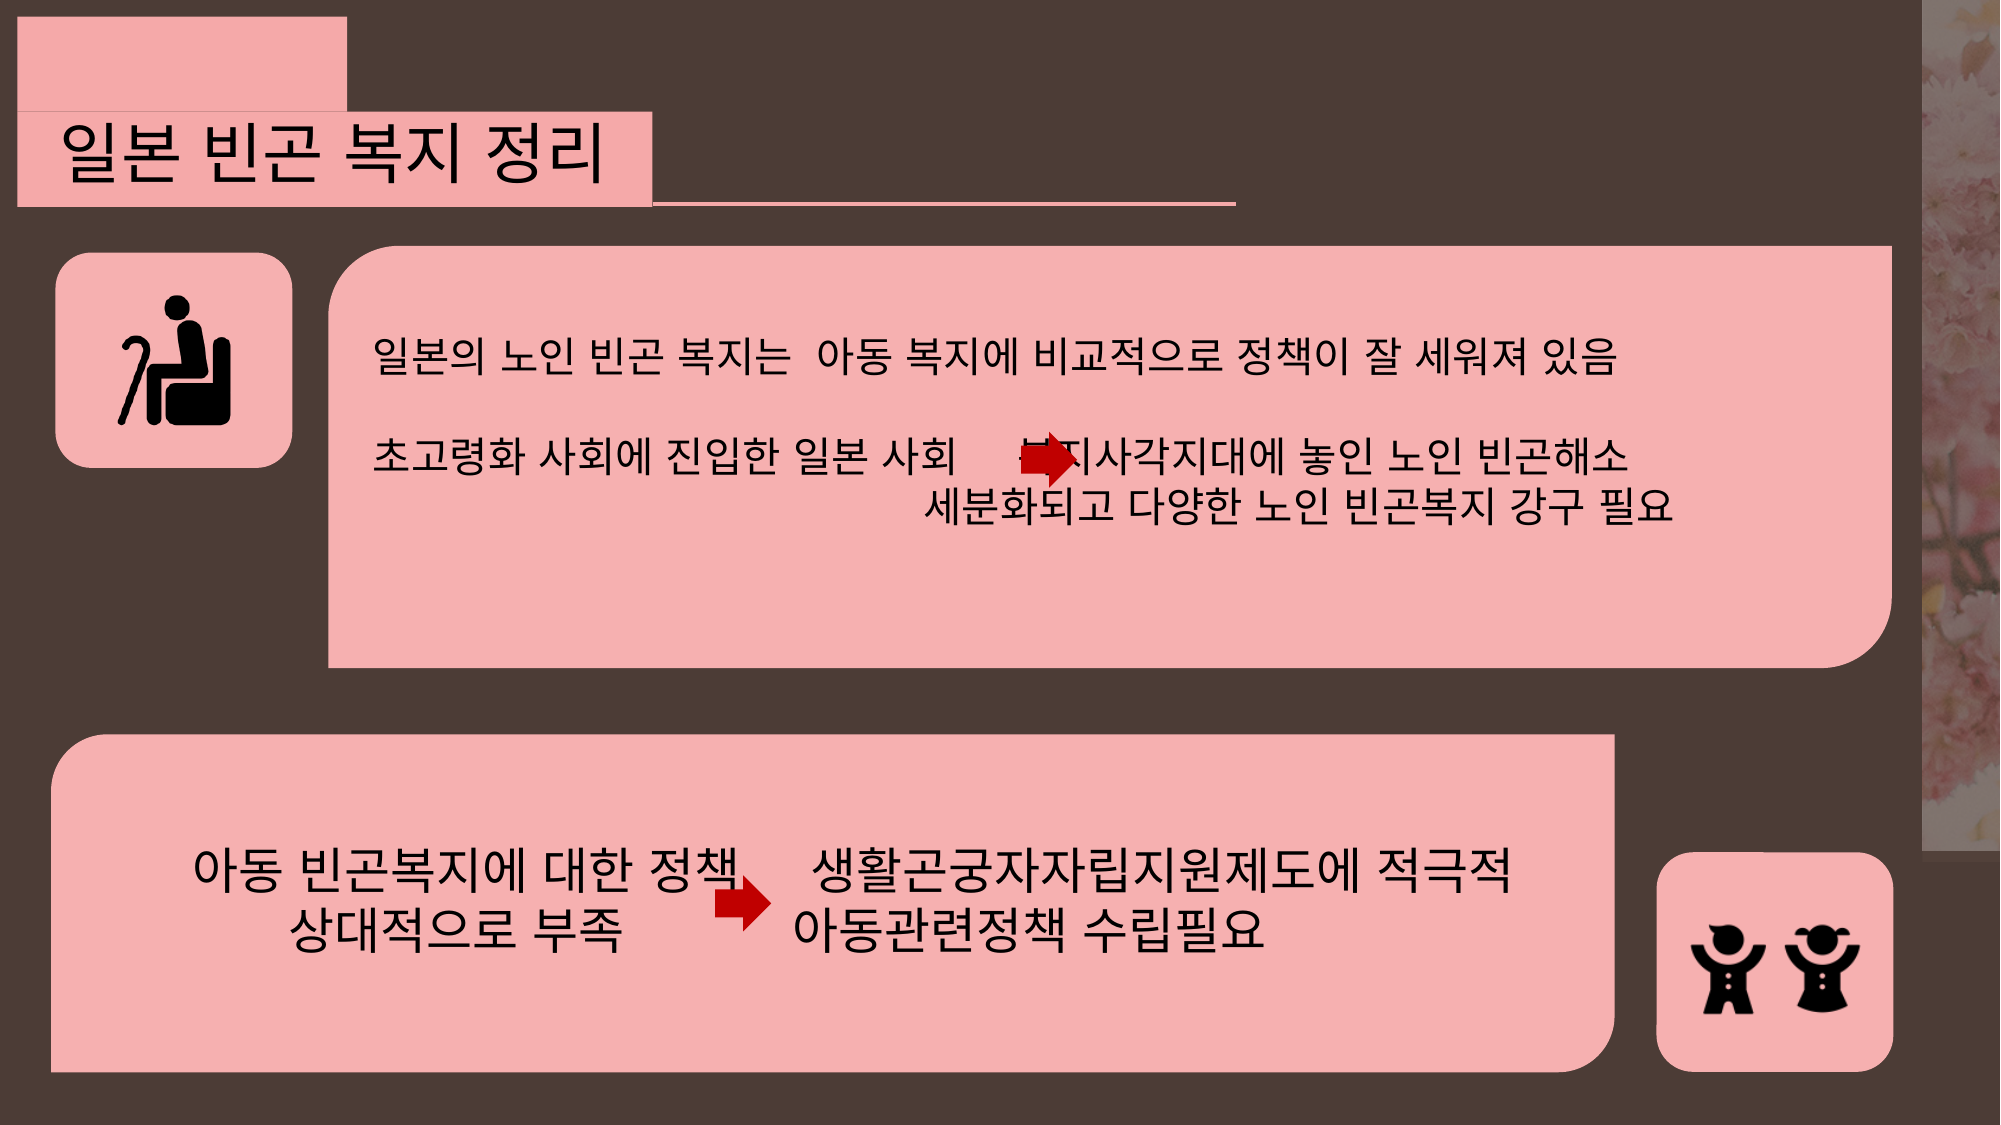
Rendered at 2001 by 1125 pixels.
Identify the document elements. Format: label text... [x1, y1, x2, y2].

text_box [17, 16, 653, 207]
text_box [327, 244, 1893, 670]
text_box 일본의 노인 빈곤 복지는 아동 복지에 비교적으로 정책이 잘 세워져 있음 초고령화 사회에 진입한 일본 사회 복지사각지대에 놓인 노인 빈곤해소 세분화되고 다양한 노인 빈곤복지 강구 필요 [358, 323, 1910, 789]
picture [1922, 0, 2000, 851]
text_box [1020, 429, 1079, 491]
text_box [714, 872, 773, 934]
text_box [55, 252, 293, 468]
text_box 아동 빈곤복지에 대한 정책 생활곤궁자자립지원제도에 적극적 상대적으로 부족 아동관련정책 수립필요 [177, 831, 1544, 967]
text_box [1656, 851, 1894, 1081]
text_box [1921, 0, 2000, 863]
text_box [50, 733, 1616, 1074]
